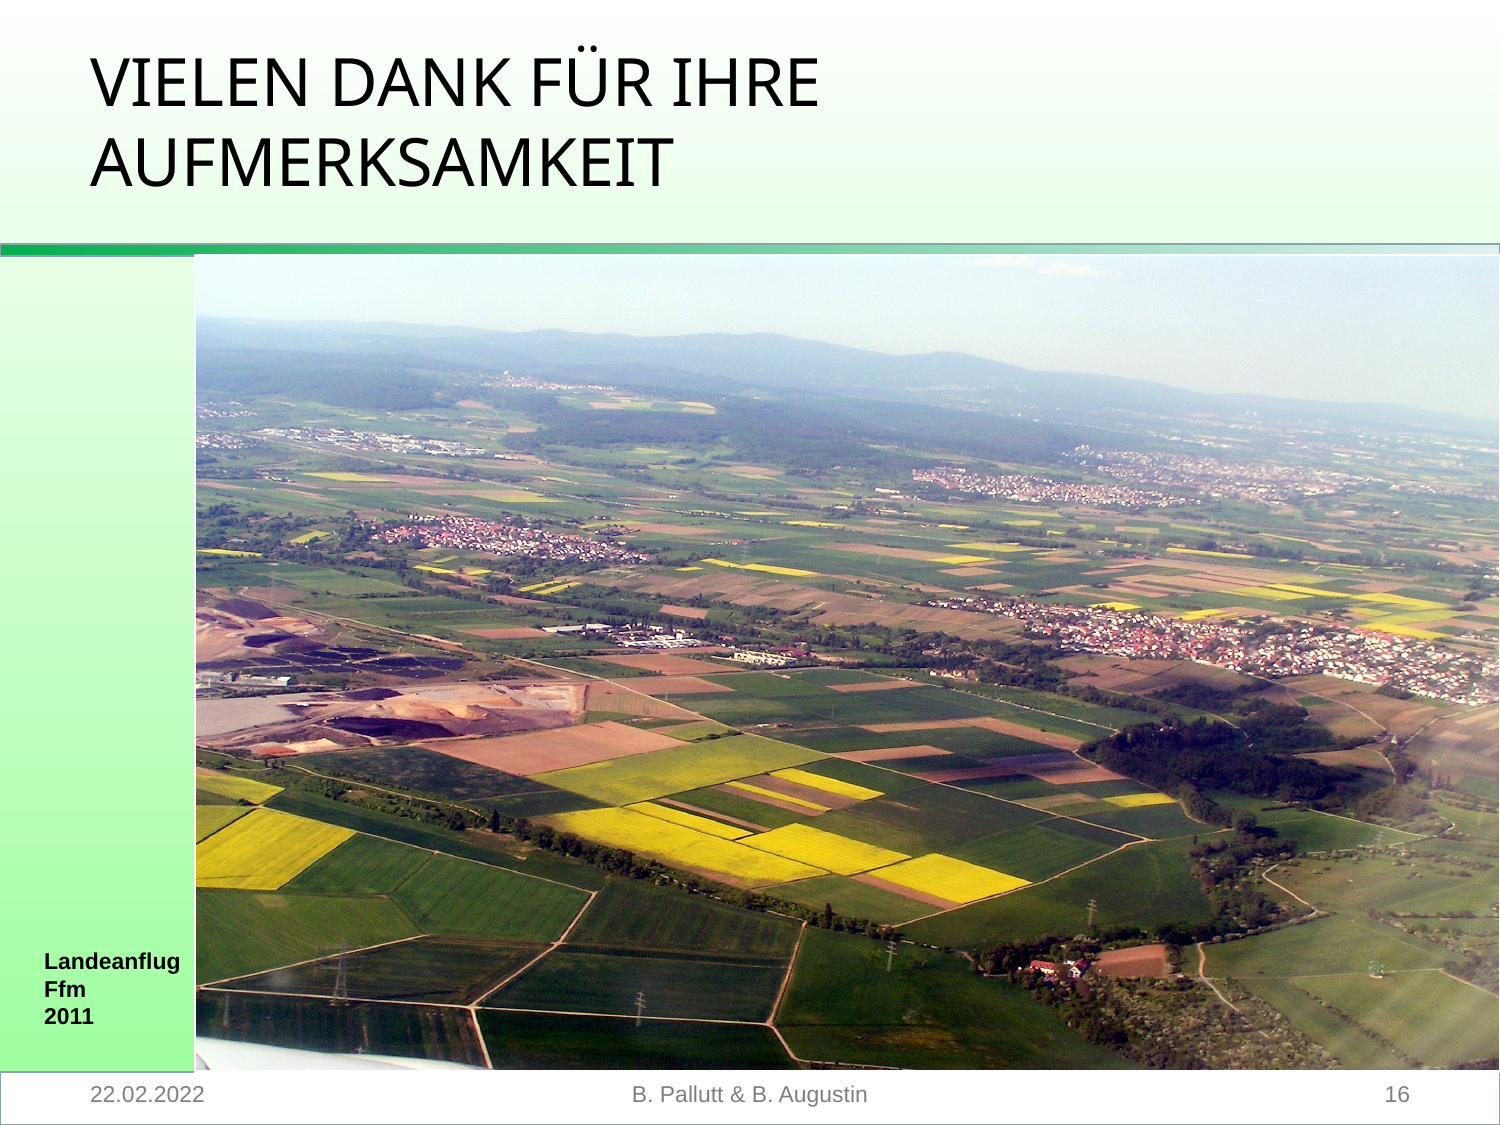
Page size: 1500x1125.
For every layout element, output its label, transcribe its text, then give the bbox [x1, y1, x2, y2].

text_box Landeanflug Ffm 2011 [29, 939, 231, 1037]
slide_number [75, 1071, 425, 1118]
footer B. Pallutt & B. Augustin [512, 1073, 988, 1118]
slide_number 16 [1074, 1073, 1425, 1118]
text_box [0, 1071, 1500, 1125]
text_box [194, 254, 1500, 1073]
title VIELEN DANK FÜR IHRE AUFMERKSAMKEIT [75, 32, 1425, 220]
